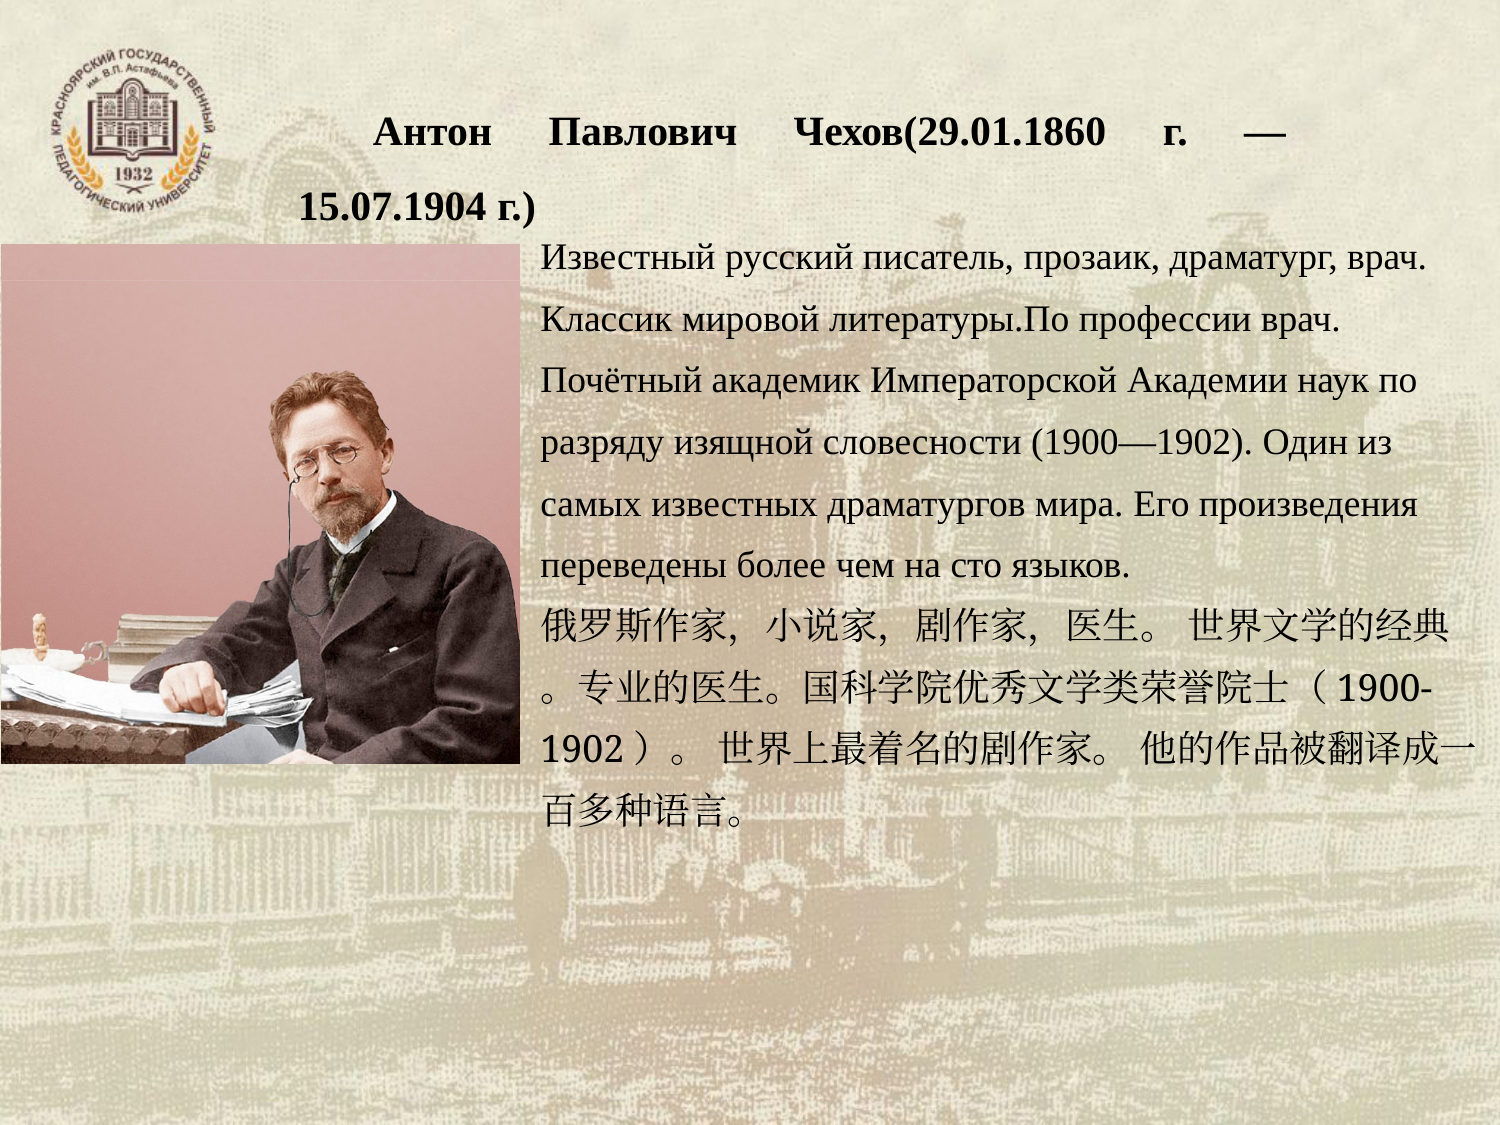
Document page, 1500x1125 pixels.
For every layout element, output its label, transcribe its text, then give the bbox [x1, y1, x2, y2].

list Известный русский писатель, прозаик, драматург, врач. Классик мировой литературы.По профессии врач. Почётный академик Императорской Академии наук по разряду изящной словесности (1900—1902). Один из самых известных драматургов мира. Его произведения переведены более чем на сто языков. 俄罗斯作家，小说家，剧作家，医生。 世界文学的经典 。专业的医生。国科学院优秀文学类荣誉院士（1900- 1902）。 世界上最着名的剧作家。 他的作品被翻译成一 百多种语言。 [525, 224, 1500, 764]
text_box Антон Павлович Чехов(29.01.1860 г. — 15.07.1904 г.) [226, 71, 1301, 162]
picture [0, 0, 1500, 1125]
